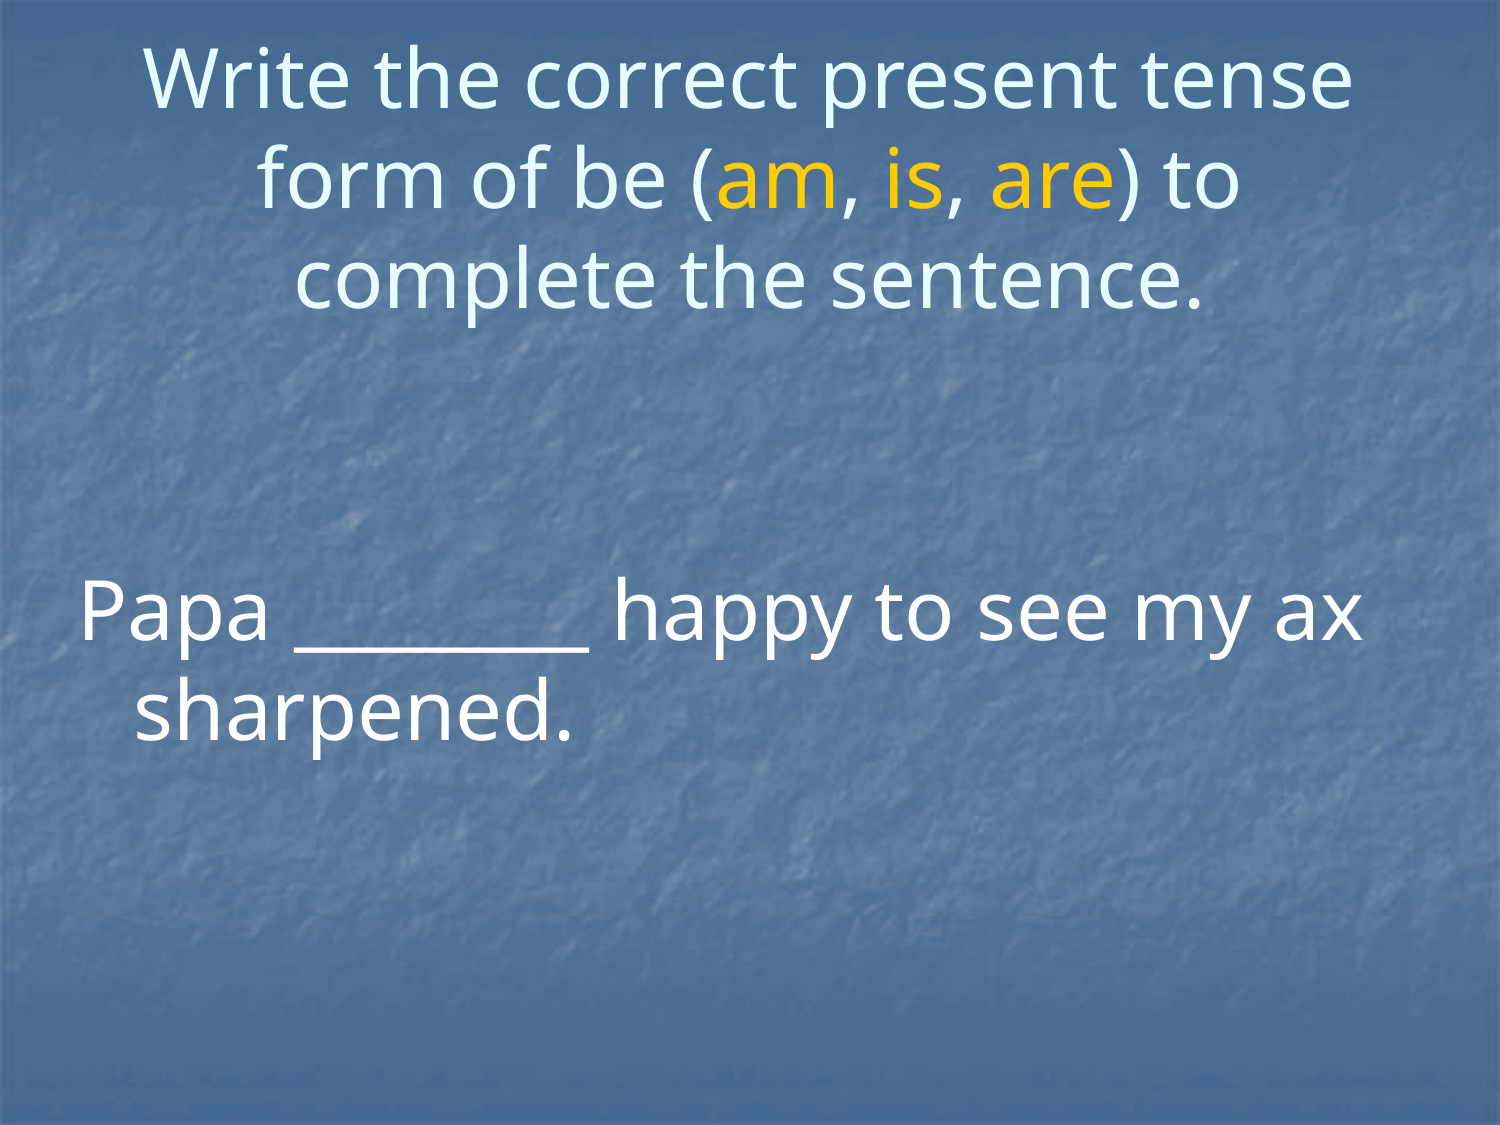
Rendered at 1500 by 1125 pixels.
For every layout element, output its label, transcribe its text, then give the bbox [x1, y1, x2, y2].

title Write the correct present tense form of be (am, is, are) to complete the sentence. [75, 62, 1425, 288]
list Papa ________ happy to see my ax sharpened. [62, 549, 1413, 863]
